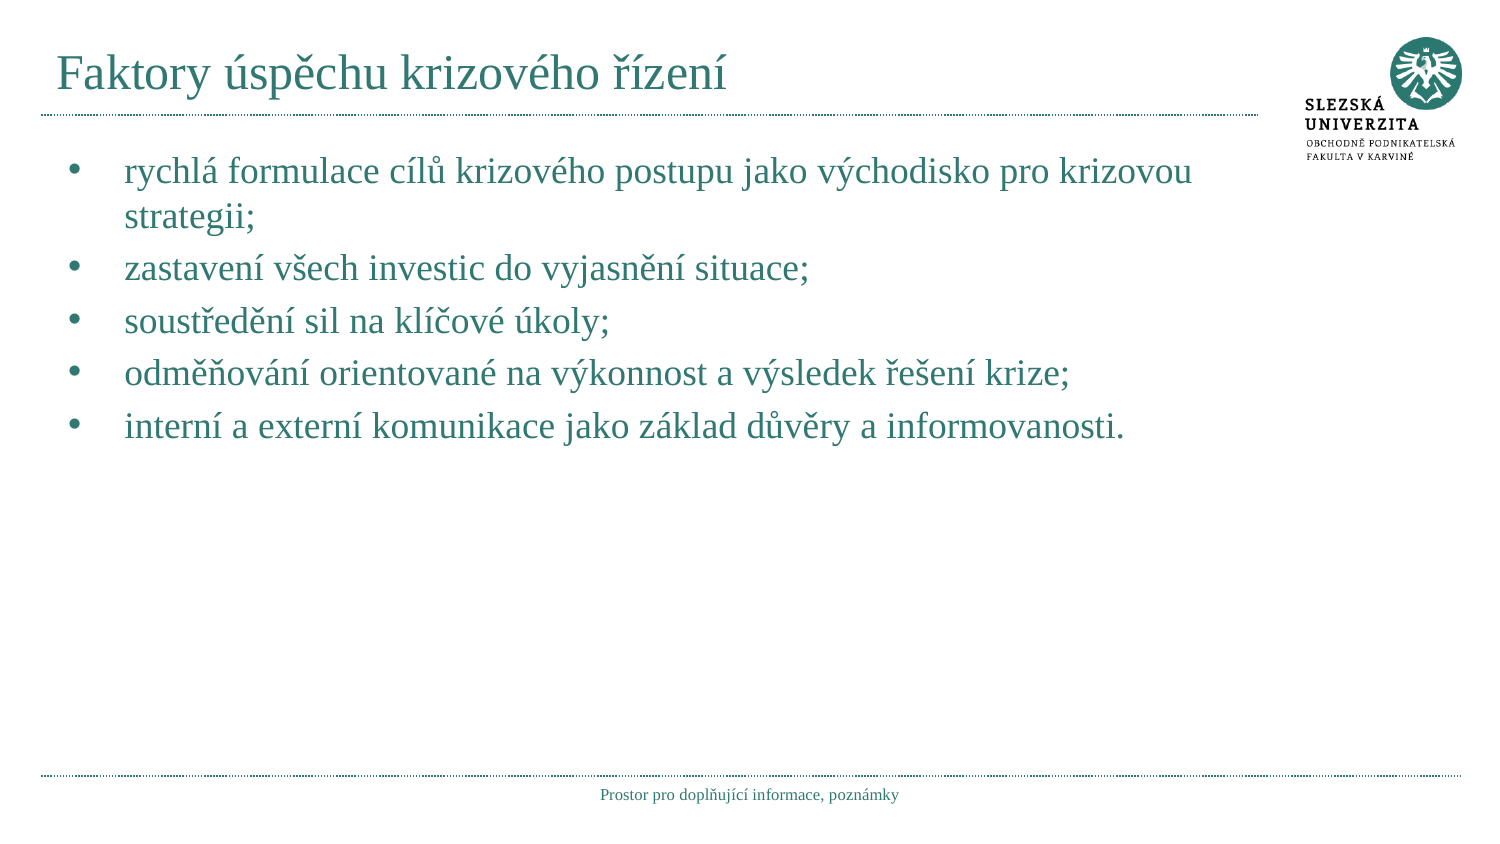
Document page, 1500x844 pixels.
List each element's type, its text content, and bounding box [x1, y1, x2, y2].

title Faktory úspěchu krizového řízení [41, 32, 1282, 116]
picture [1305, 37, 1462, 160]
text_box rychlá formulace cílů krizového postupu jako východisko pro krizovou strategii; zastavení všech investic do vyjasnění situace; soustředění sil na klíčové úkoly; odměňování orientované na výkonnost a výsledek řešení krize; interní a externí komunikace jako základ důvěry a informovanosti. [53, 138, 1270, 647]
text_box Prostor pro doplňující informace, poznámky [442, 776, 1058, 811]
